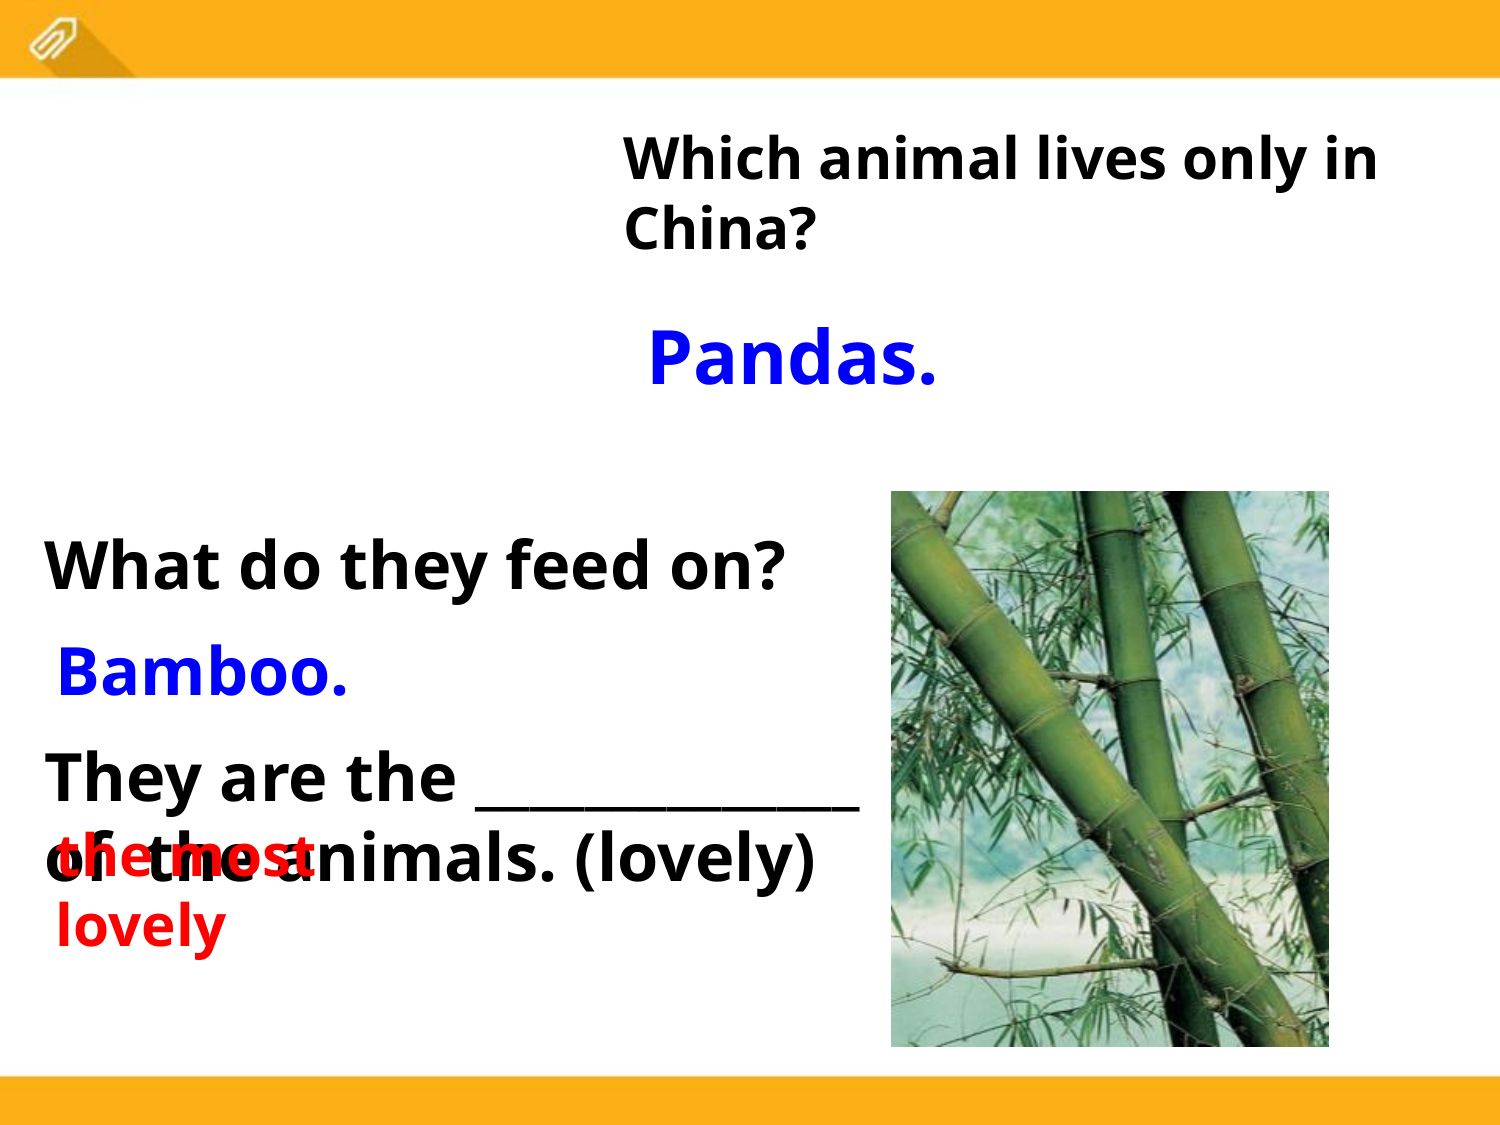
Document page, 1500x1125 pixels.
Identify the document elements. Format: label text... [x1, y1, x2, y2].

picture [0, 0, 1500, 1125]
text_box Which animal lives only in China? [608, 113, 1424, 269]
text_box the most lovely [41, 810, 514, 966]
text_box Bamboo. [41, 621, 419, 717]
text_box Pandas. [631, 302, 975, 408]
text_box What do they feed on? [29, 515, 886, 610]
text_box They are the ______________ of the animals. (lovely) [29, 727, 886, 903]
